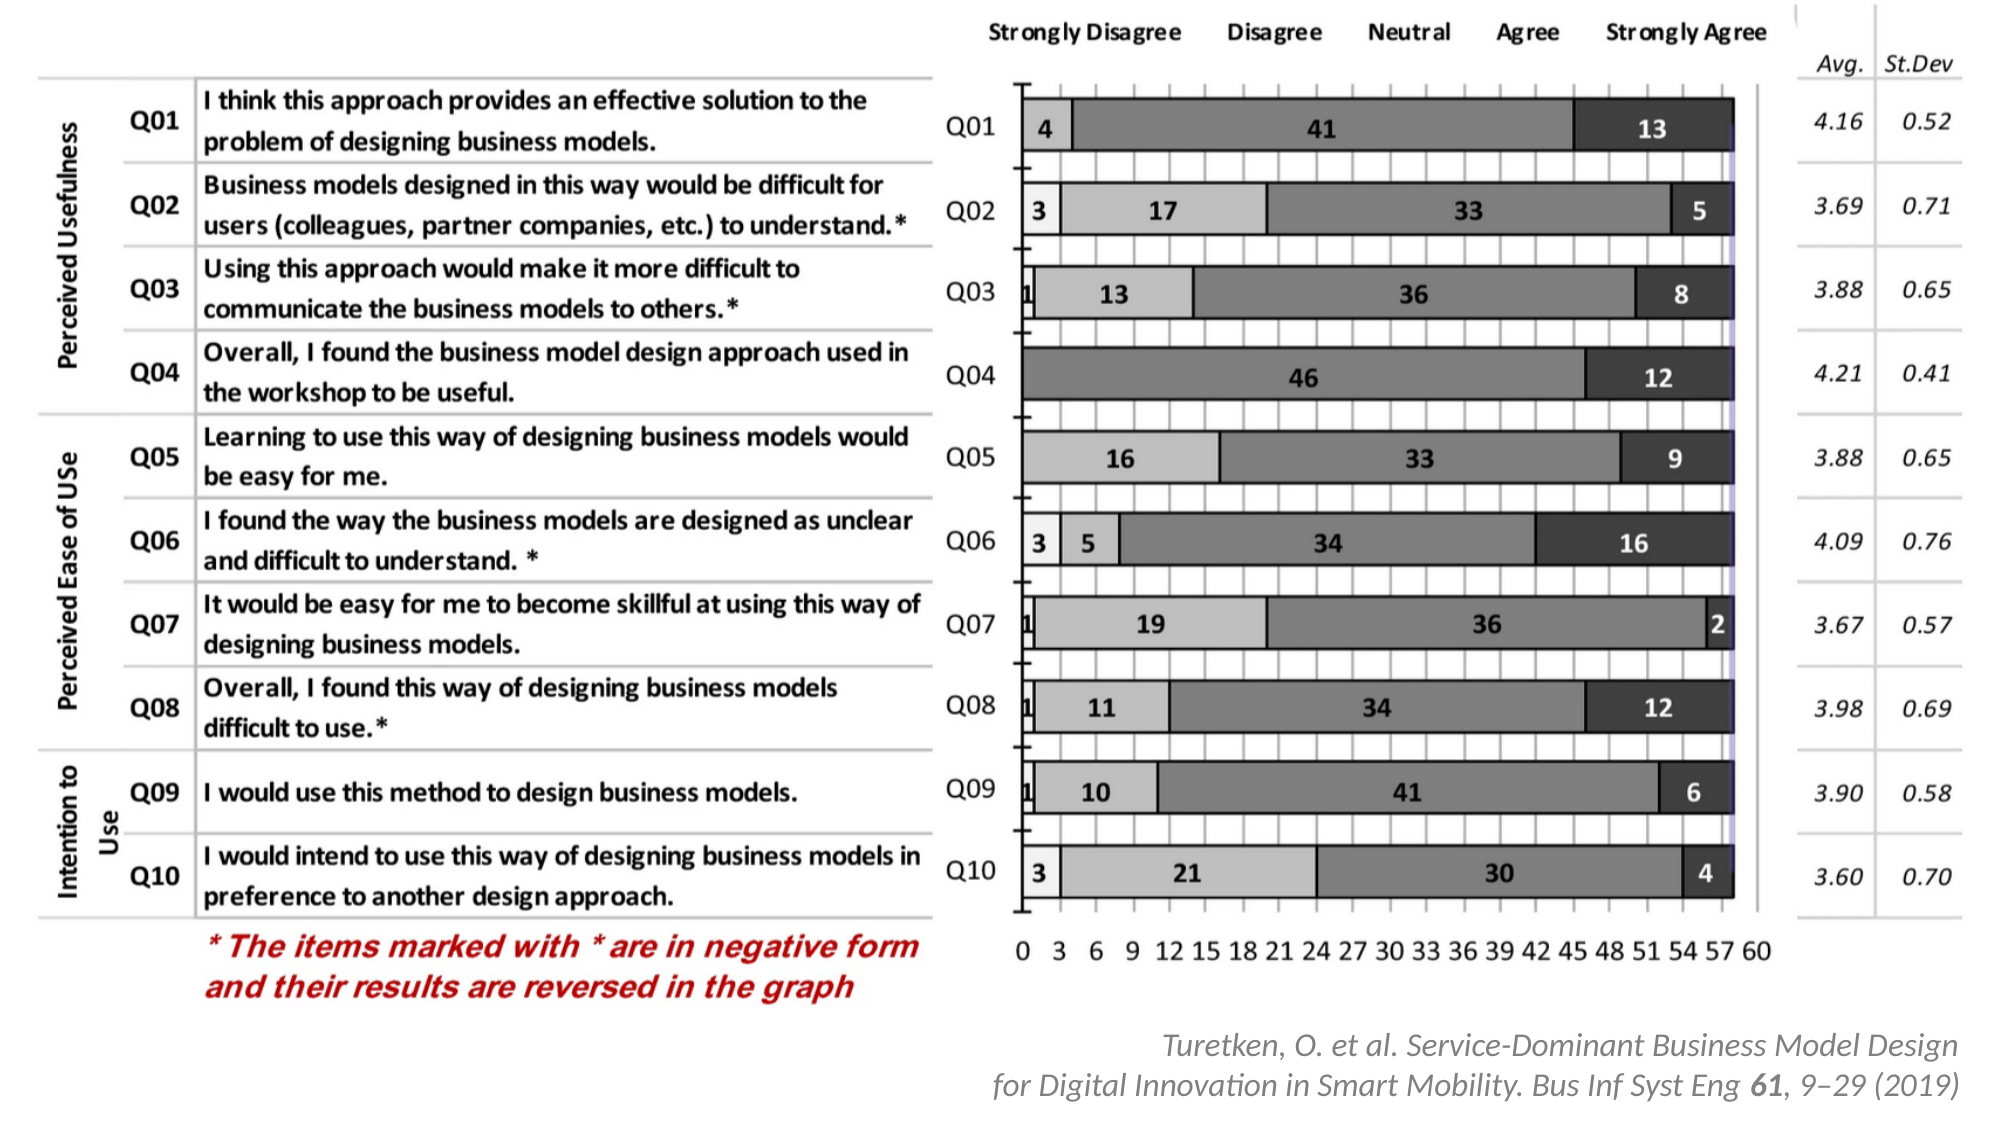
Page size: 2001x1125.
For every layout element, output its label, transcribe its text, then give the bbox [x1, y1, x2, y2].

text_box Turetken, O. et al. Service-Dominant Business Model Design for Digital Innovation in Smart Mobility. Bus Inf Syst Eng 61, 9–29 (2019) [977, 1016, 1975, 1111]
picture [17, 0, 1980, 1007]
